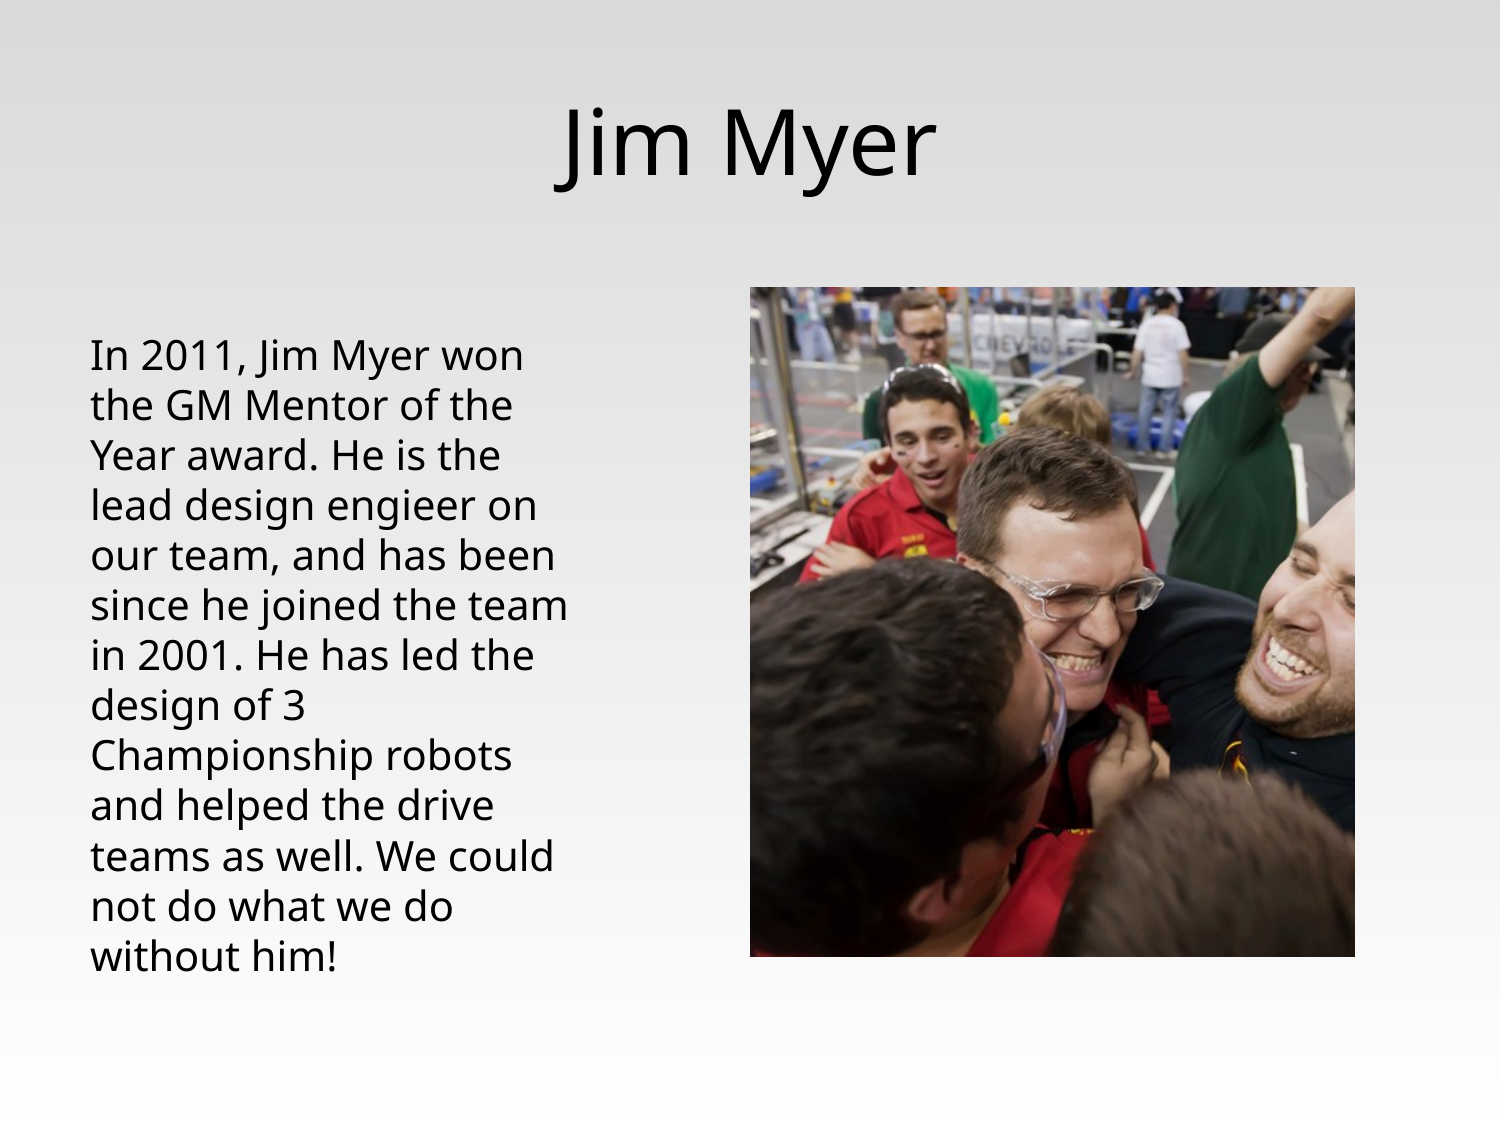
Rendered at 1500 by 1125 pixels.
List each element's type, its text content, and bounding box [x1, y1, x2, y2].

picture [749, 287, 1355, 957]
title Jim Myer [75, 45, 1425, 233]
list In 2011, Jim Myer won the GM Mentor of the Year award. He is the lead design engieer on our team, and has been since he joined the team in 2001. He has led the design of 3 Championship robots and helped the drive teams as well. We could not do what we do without him! [75, 262, 600, 1005]
